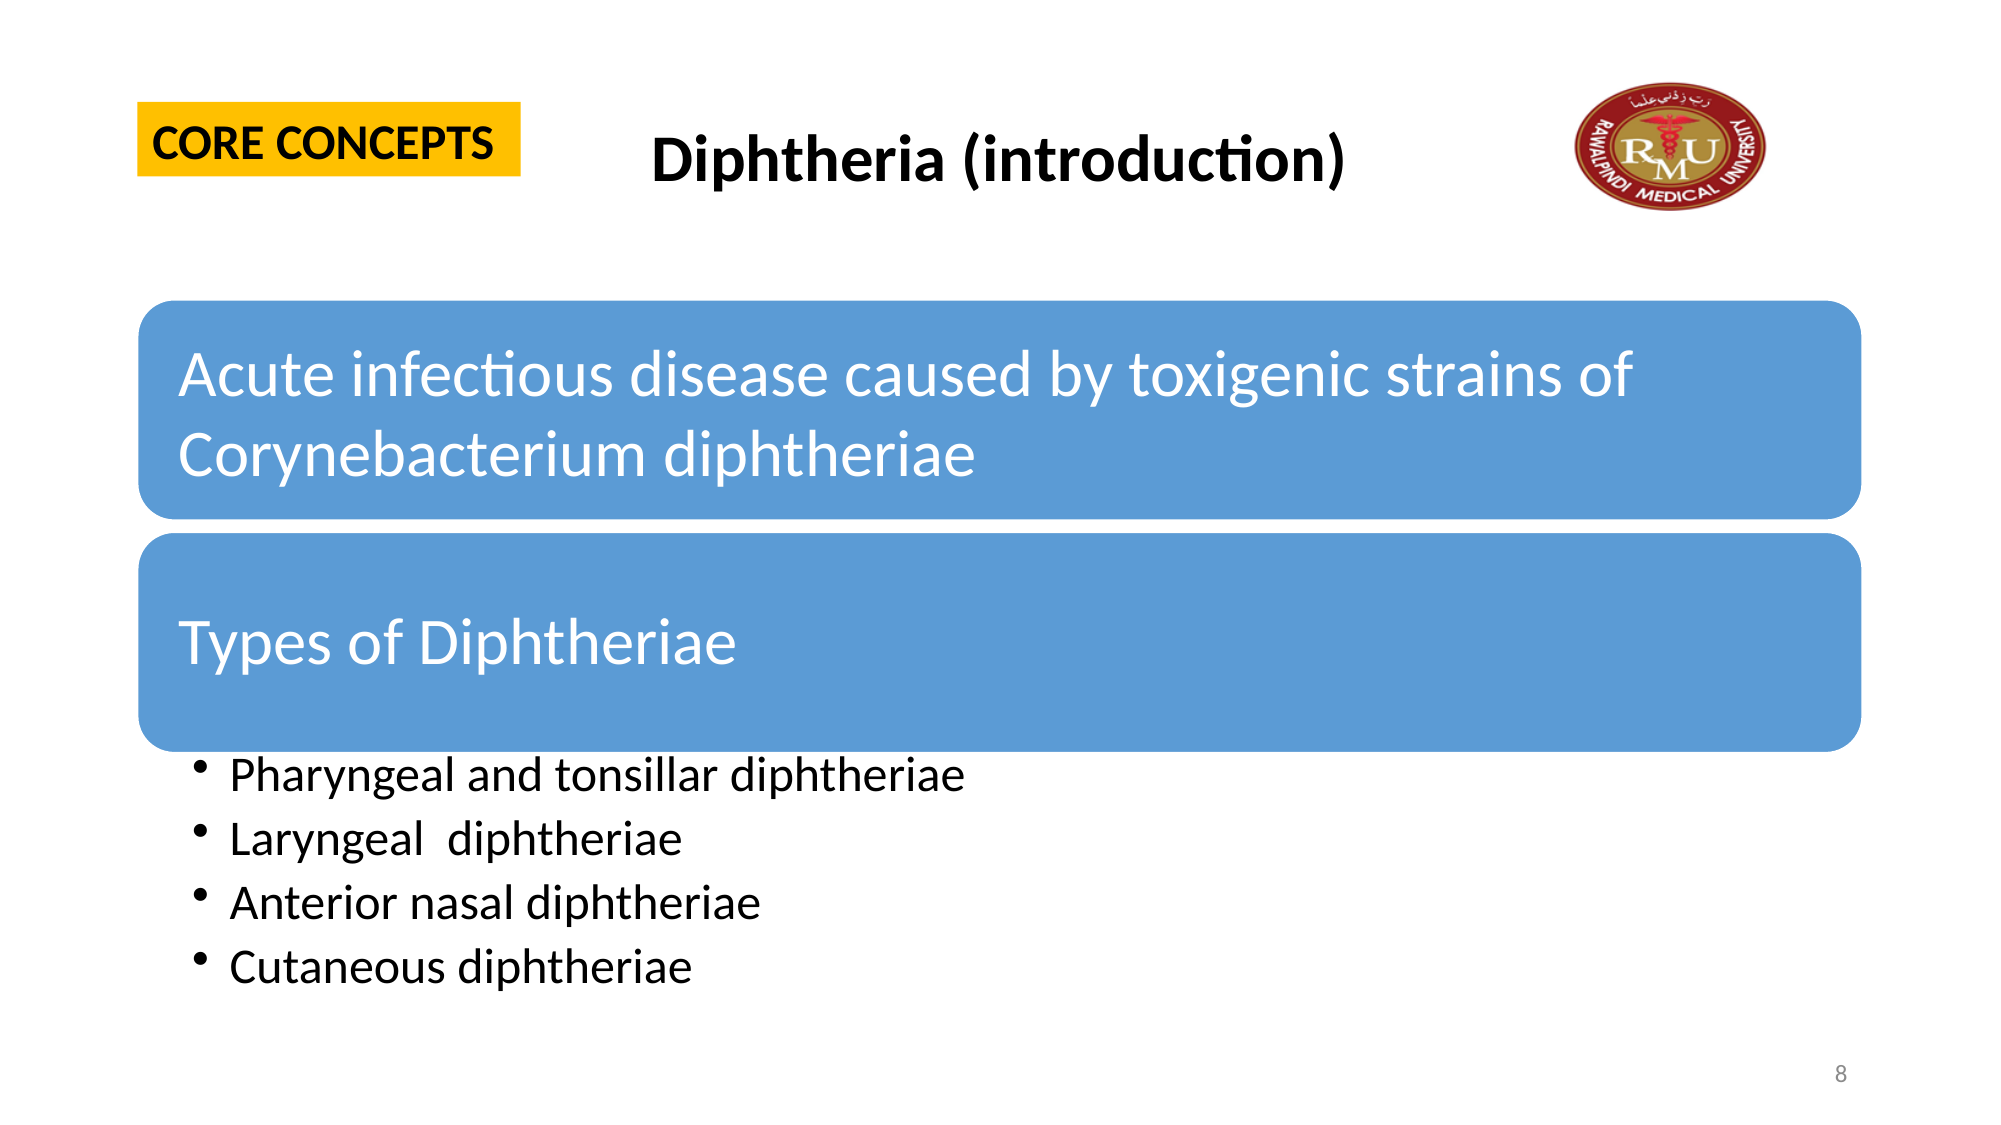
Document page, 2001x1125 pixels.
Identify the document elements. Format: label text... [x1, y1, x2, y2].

text_box CORE CONCEPTS [137, 101, 521, 177]
title Diphtheria (introduction) [137, 51, 1863, 269]
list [137, 299, 1863, 1014]
slide_number 8 [1412, 1042, 1863, 1103]
picture [1566, 78, 1768, 211]
